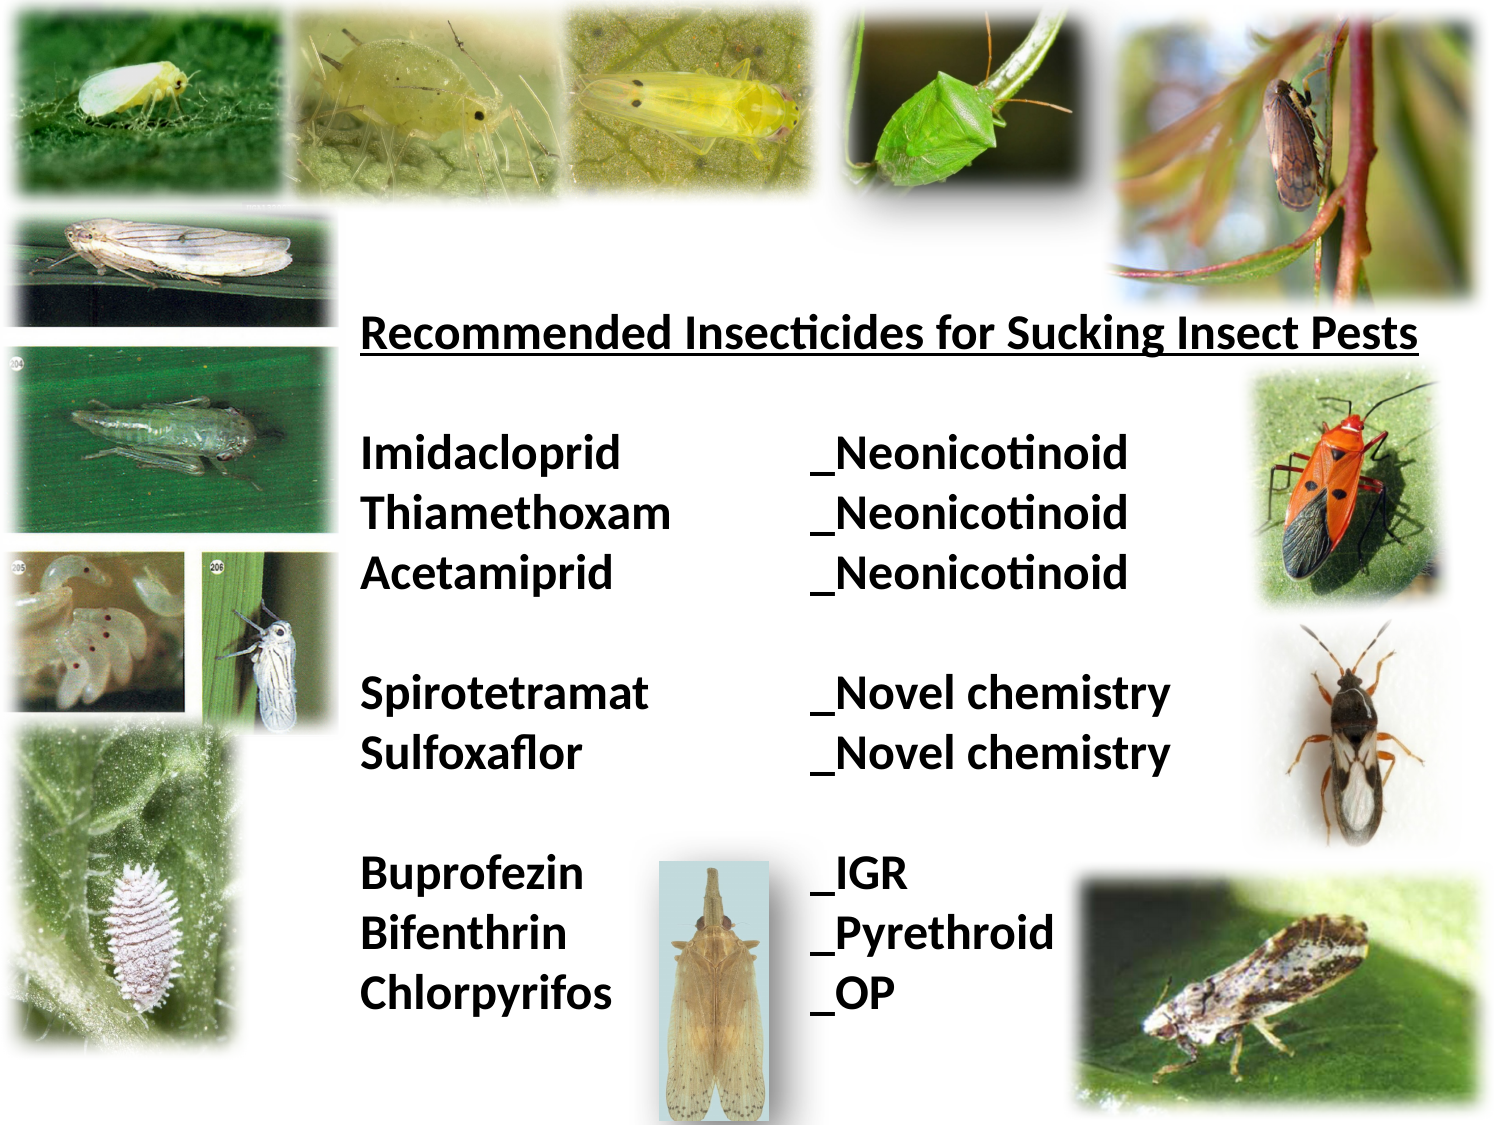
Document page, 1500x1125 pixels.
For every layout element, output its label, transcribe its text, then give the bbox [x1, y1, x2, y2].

picture [0, 0, 827, 1028]
picture [659, 860, 769, 1121]
picture [1214, 380, 1478, 592]
text_box Recommended Insecticides for Sucking Insect Pests Imidacloprid _Neonicotinoid Thiamethoxam _Neonicotinoid Acetamiprid _Neonicotinoid Spirotetramat _Novel chemistry Sulfoxaflor _Novel chemistry Buprofezin _IGR Bifenthrin _Pyrethroid Chlorpyrifos _OP [345, 291, 1478, 1125]
picture [831, 1, 1490, 317]
picture [1062, 609, 1495, 1121]
